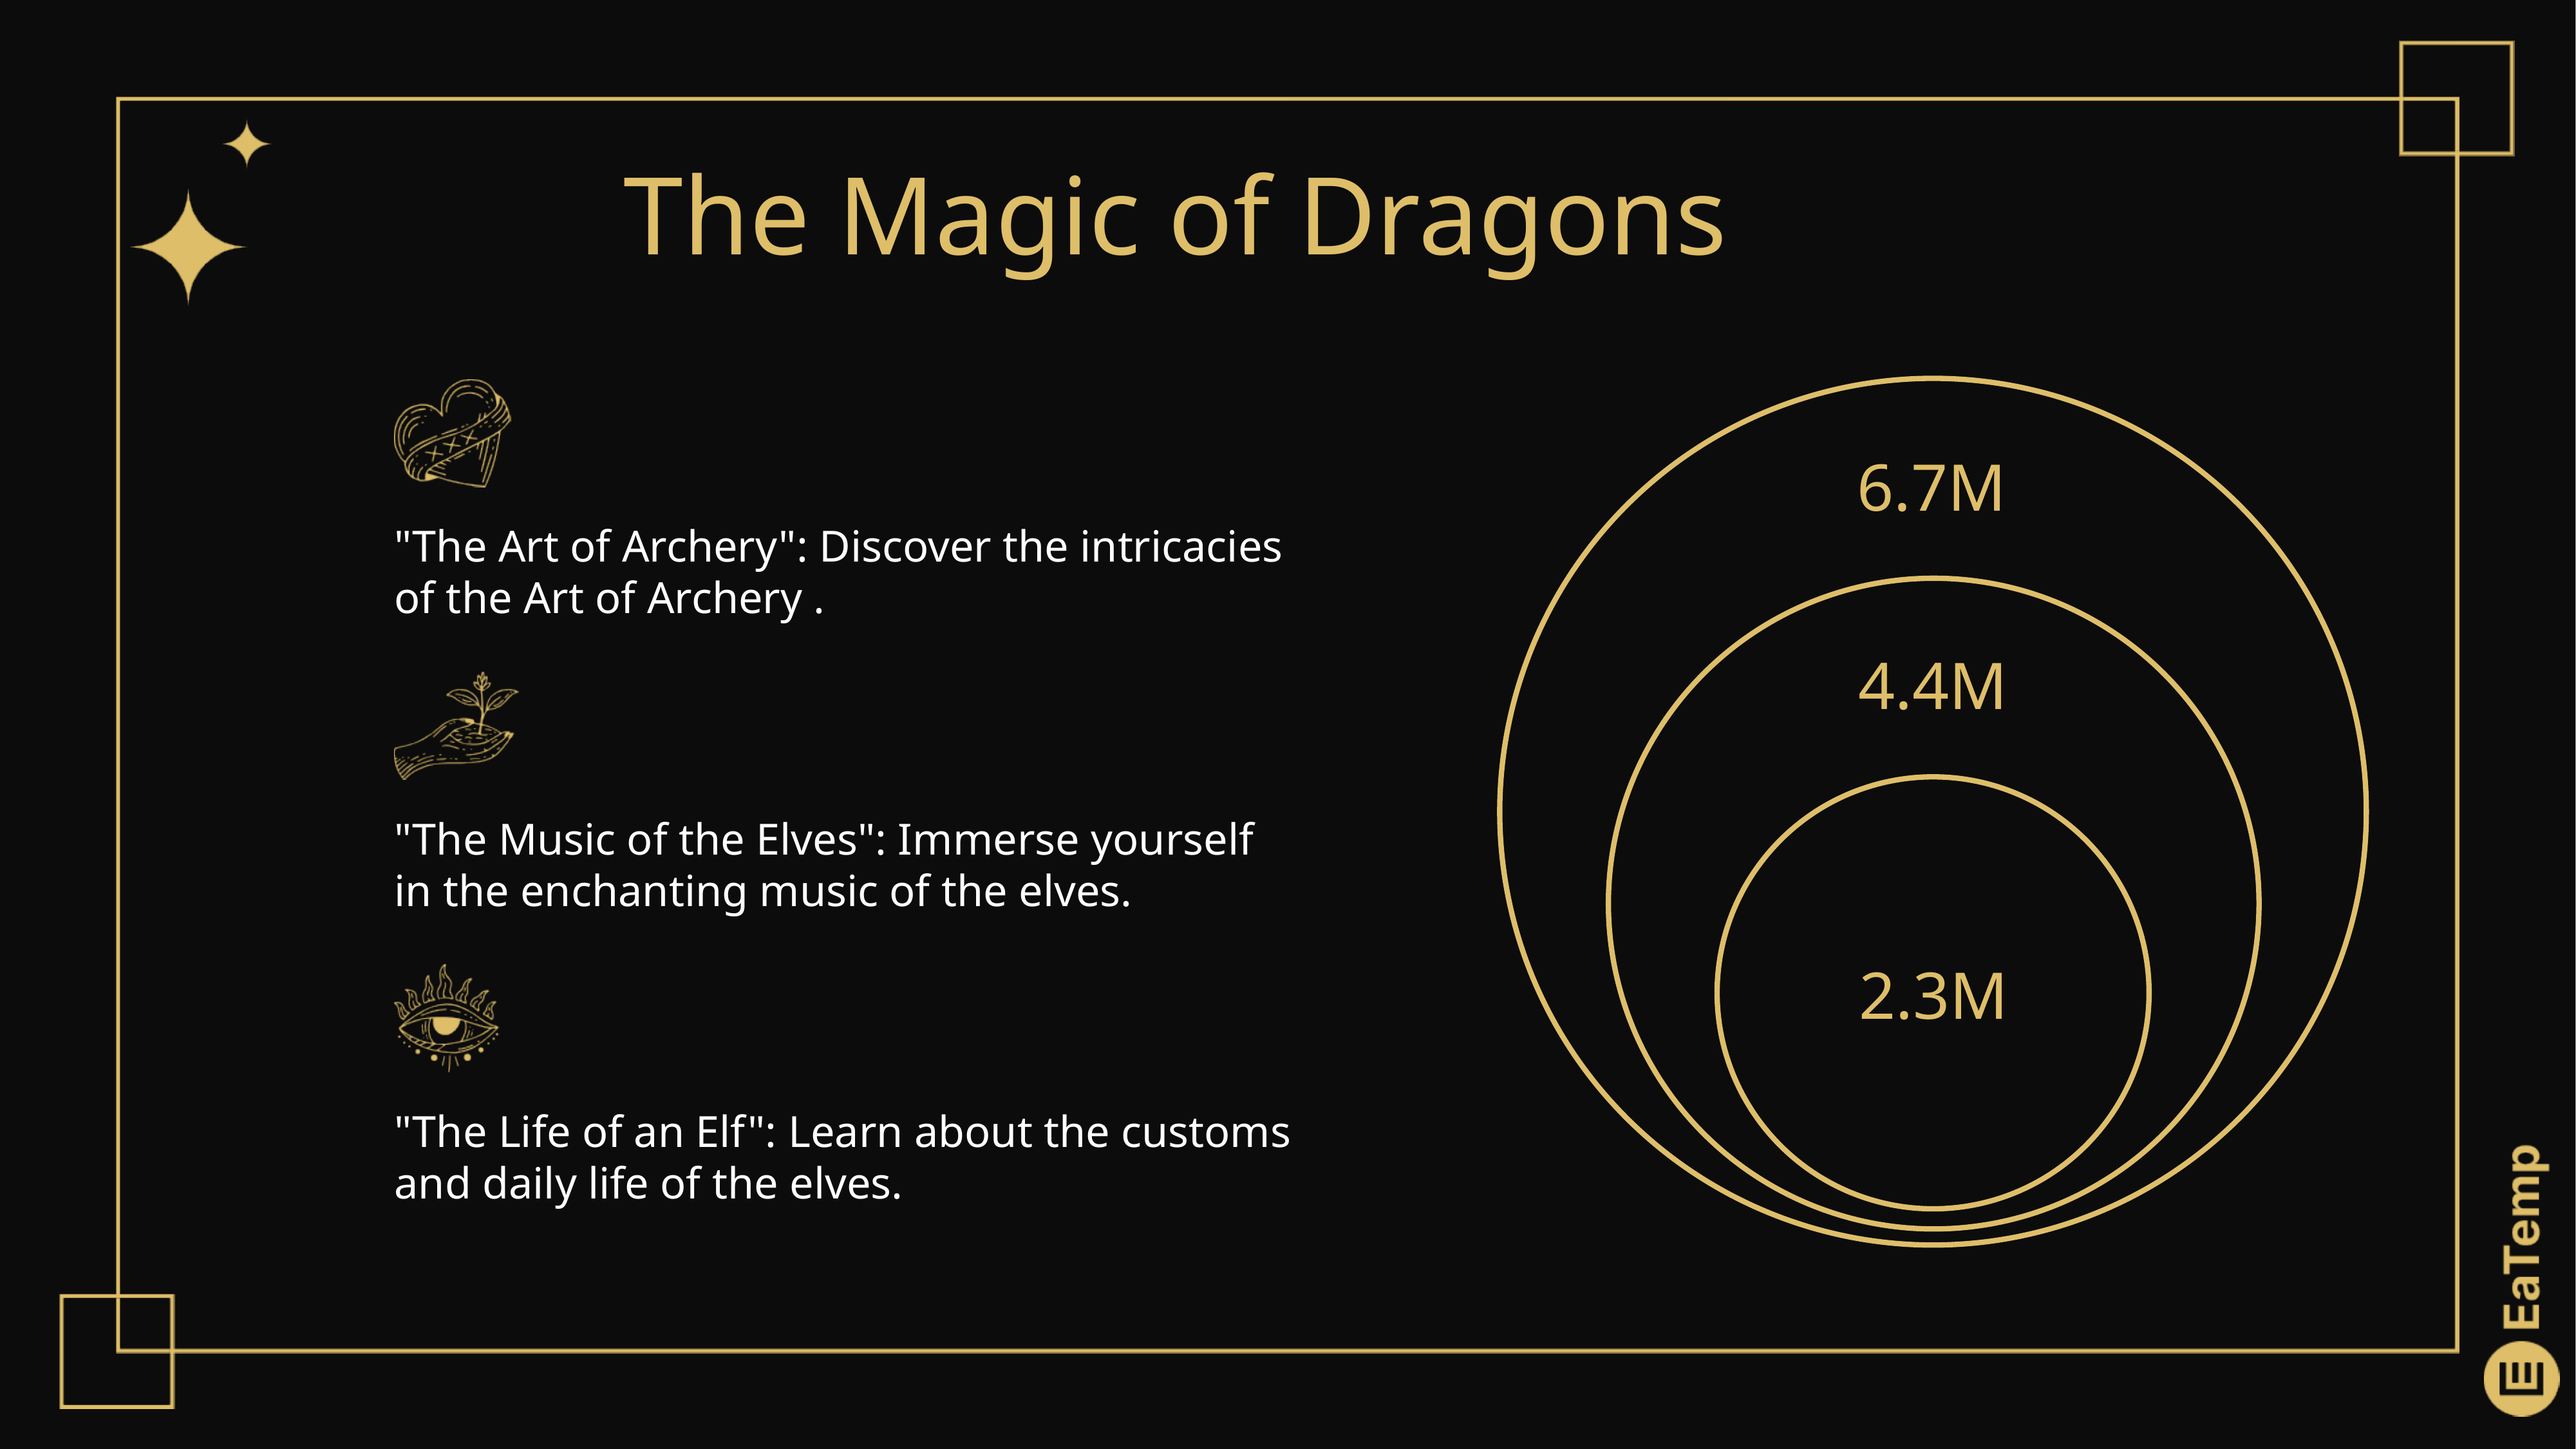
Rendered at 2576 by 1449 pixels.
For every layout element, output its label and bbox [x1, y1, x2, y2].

picture [2484, 1142, 2560, 1417]
picture [59, 41, 2515, 1409]
text_box [2468, 1110, 2576, 1449]
